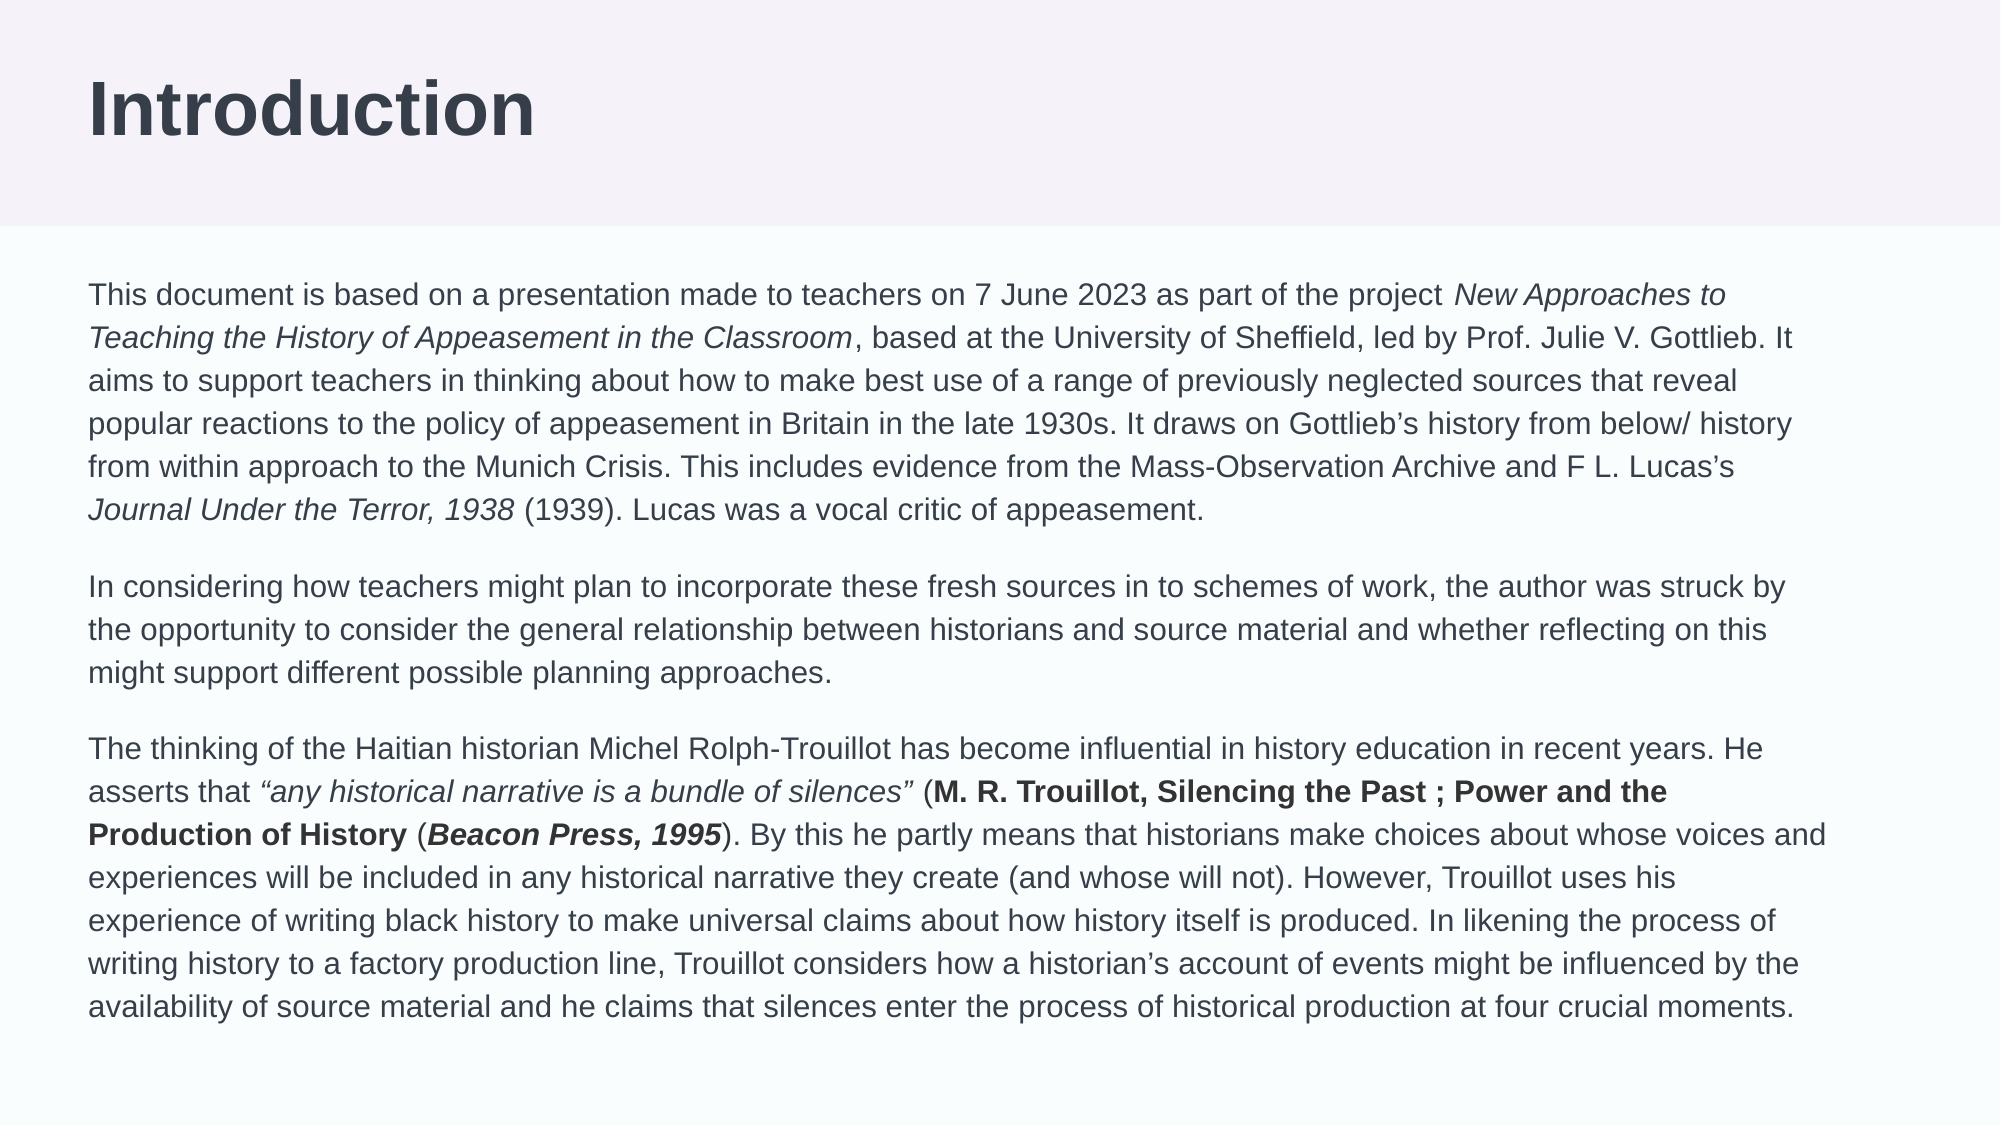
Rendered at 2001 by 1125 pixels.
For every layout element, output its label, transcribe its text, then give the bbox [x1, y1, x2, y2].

title Introduction [68, 38, 1853, 187]
list This document is based on a presentation made to teachers on 7 June 2023 as part of the project New Approaches to Teaching the History of Appeasement in the Classroom, based at the University of Sheffield, led by Prof. Julie V. Gottlieb. It aims to support teachers in thinking about how to make best use of a range of previously neglected sources that reveal popular reactions to the policy of appeasement in Britain in the late 1930s. It draws on Gottlieb’s history from below/ history from within approach to the Munich Crisis. This includes evidence from the Mass-Observation Archive and F L. Lucas’s Journal Under the Terror, 1938 (1939). Lucas was a vocal critic of appeasement. In considering how teachers might plan to incorporate these fresh sources in to schemes of work, the author was struck by the opportunity to consider the general relationship between historians and source material and whether reflecting on this might support different possible planning approaches. The thinking of the Haitian historian Michel Rolph-Trouillot has become influential in history education in recent years. He asserts that “any historical narrative is a bundle of silences” (M. R. Trouillot, Silencing the Past ; Power and the Production of History (Beacon Press, 1995). By this he partly means that historians make choices about whose voices and experiences will be included in any historical narrative they create (and whose will not). However, Trouillot uses his experience of writing black history to make universal claims about how history itself is produced. In likening the process of writing history to a factory production line, Trouillot considers how a historian’s account of events might be influenced by the availability of source material and he claims that silences enter the process of historical production at four crucial moments. [68, 248, 1853, 1047]
